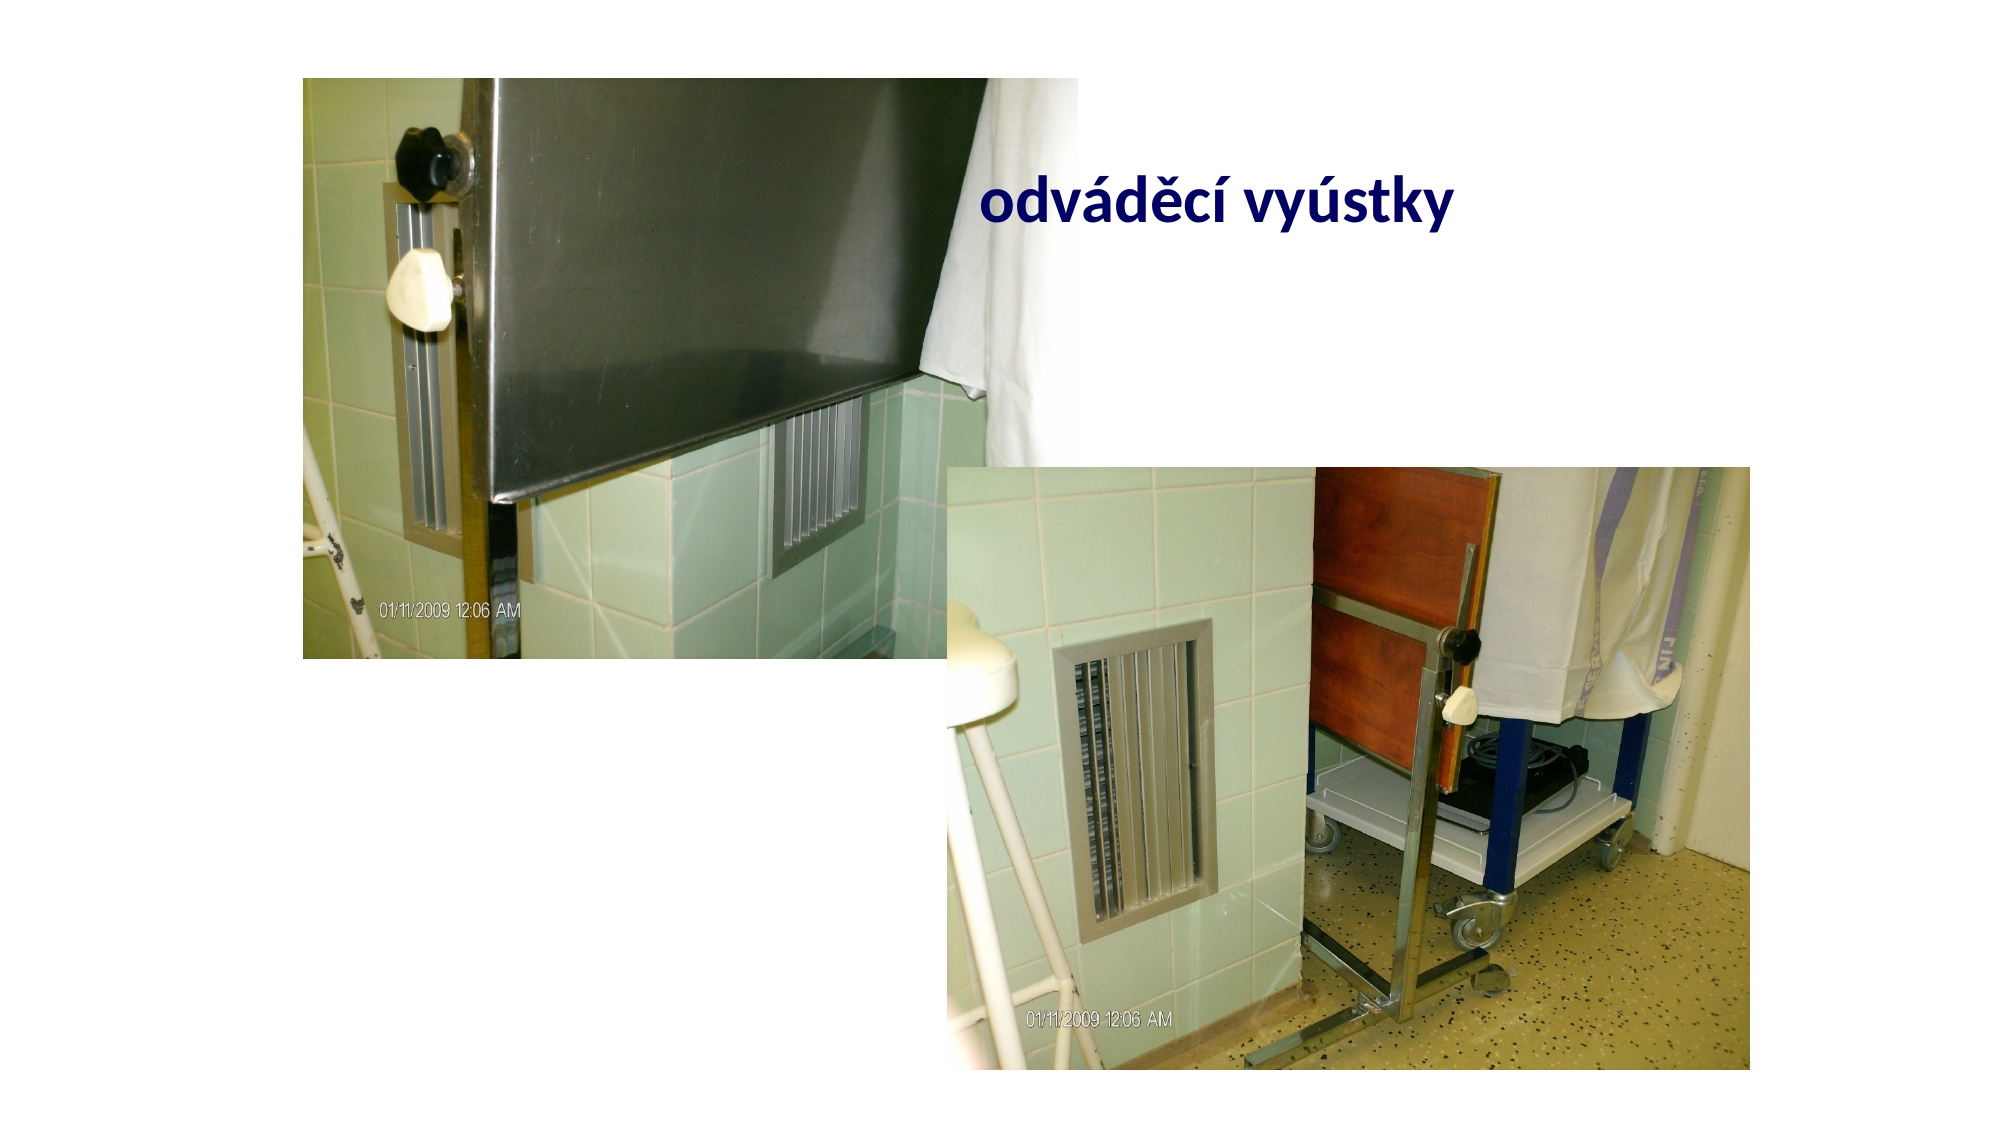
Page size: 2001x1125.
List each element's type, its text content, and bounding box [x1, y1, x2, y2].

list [947, 467, 1751, 1070]
text_box odváděcí vyústky [1078, 148, 1627, 244]
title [303, 78, 1078, 660]
